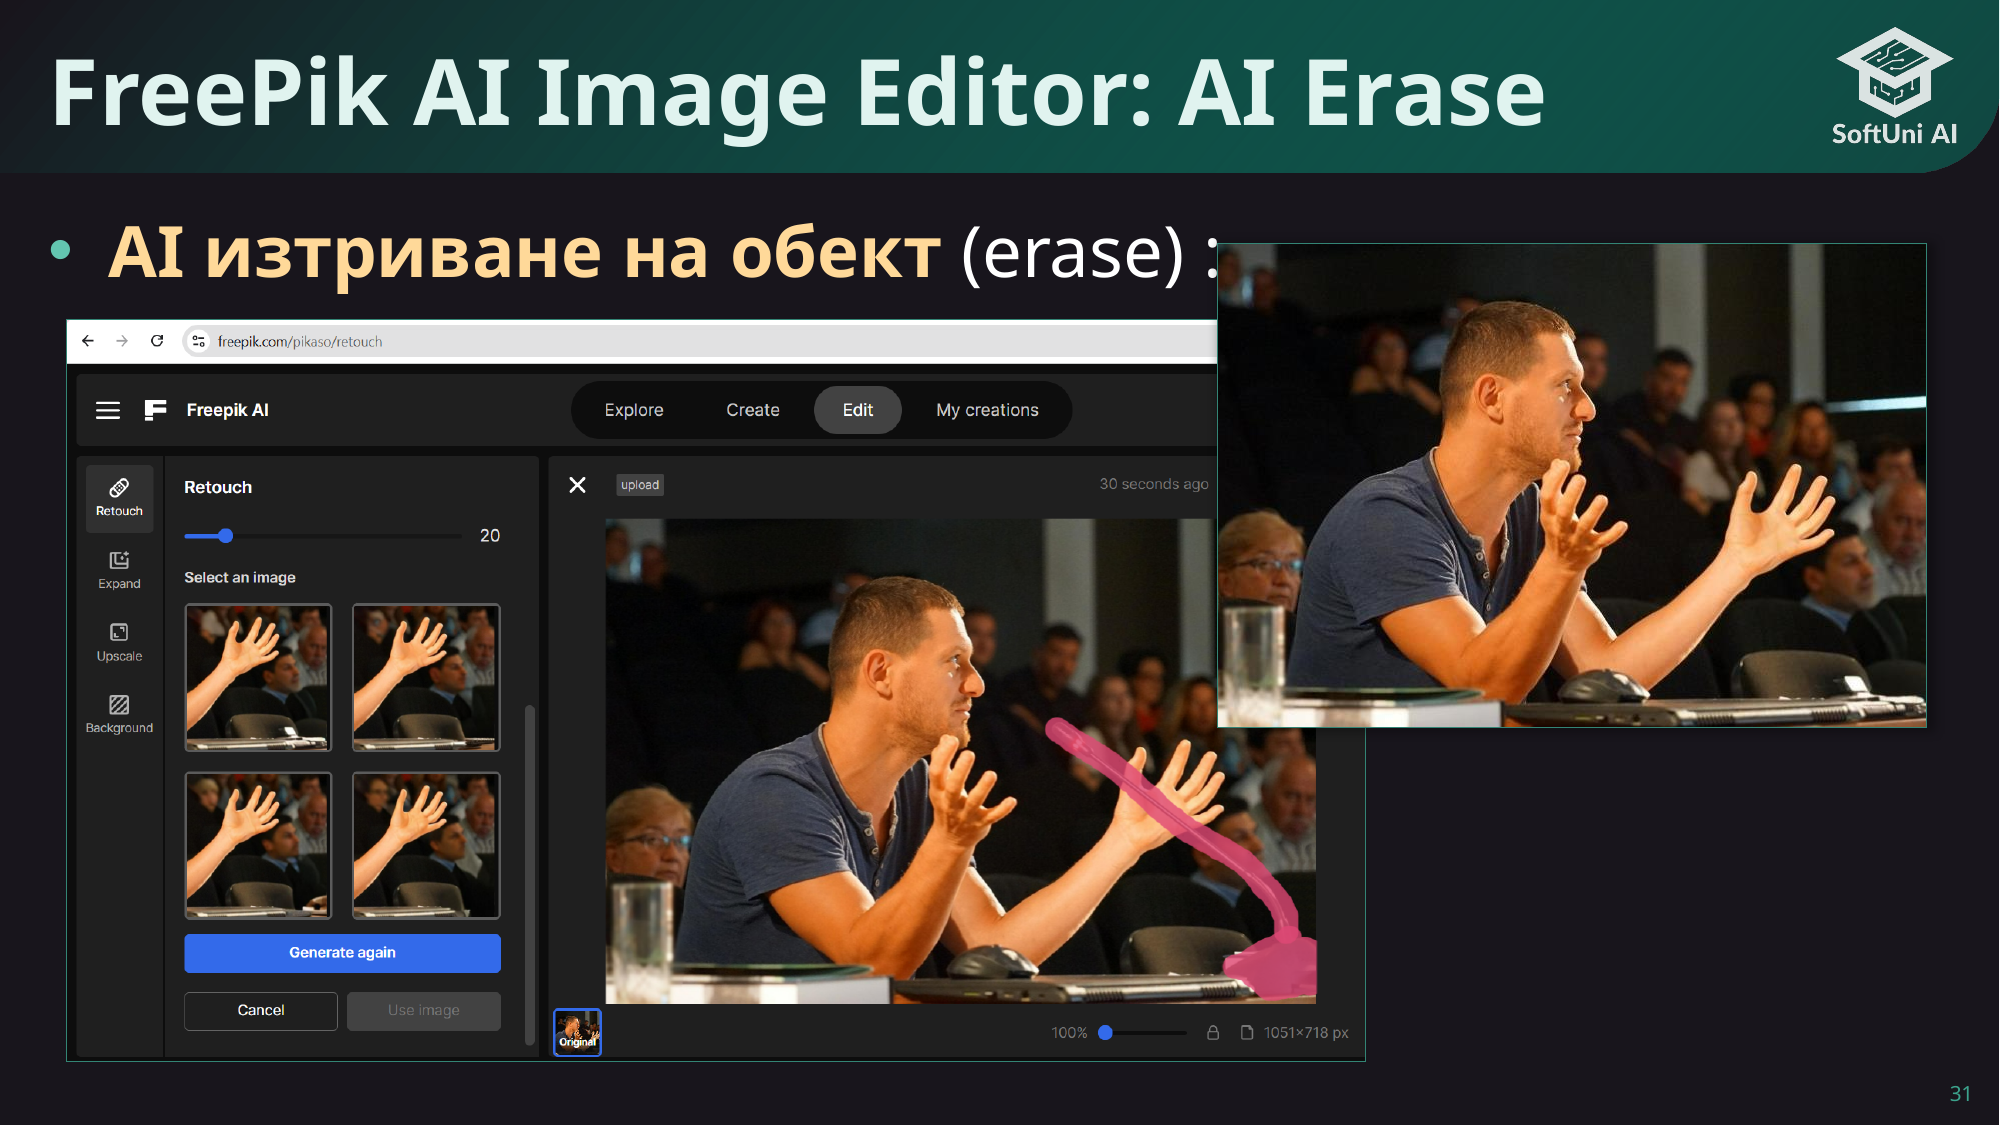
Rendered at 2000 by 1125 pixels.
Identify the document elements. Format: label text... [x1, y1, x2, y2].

slide_number 31 [1927, 1067, 1989, 1117]
picture [66, 243, 1927, 1063]
title FreePik AI Image Editor: AI Erase [31, 16, 1803, 162]
list AI изтриване на обект (erase) : [31, 196, 1969, 1109]
picture [1832, 26, 1957, 144]
